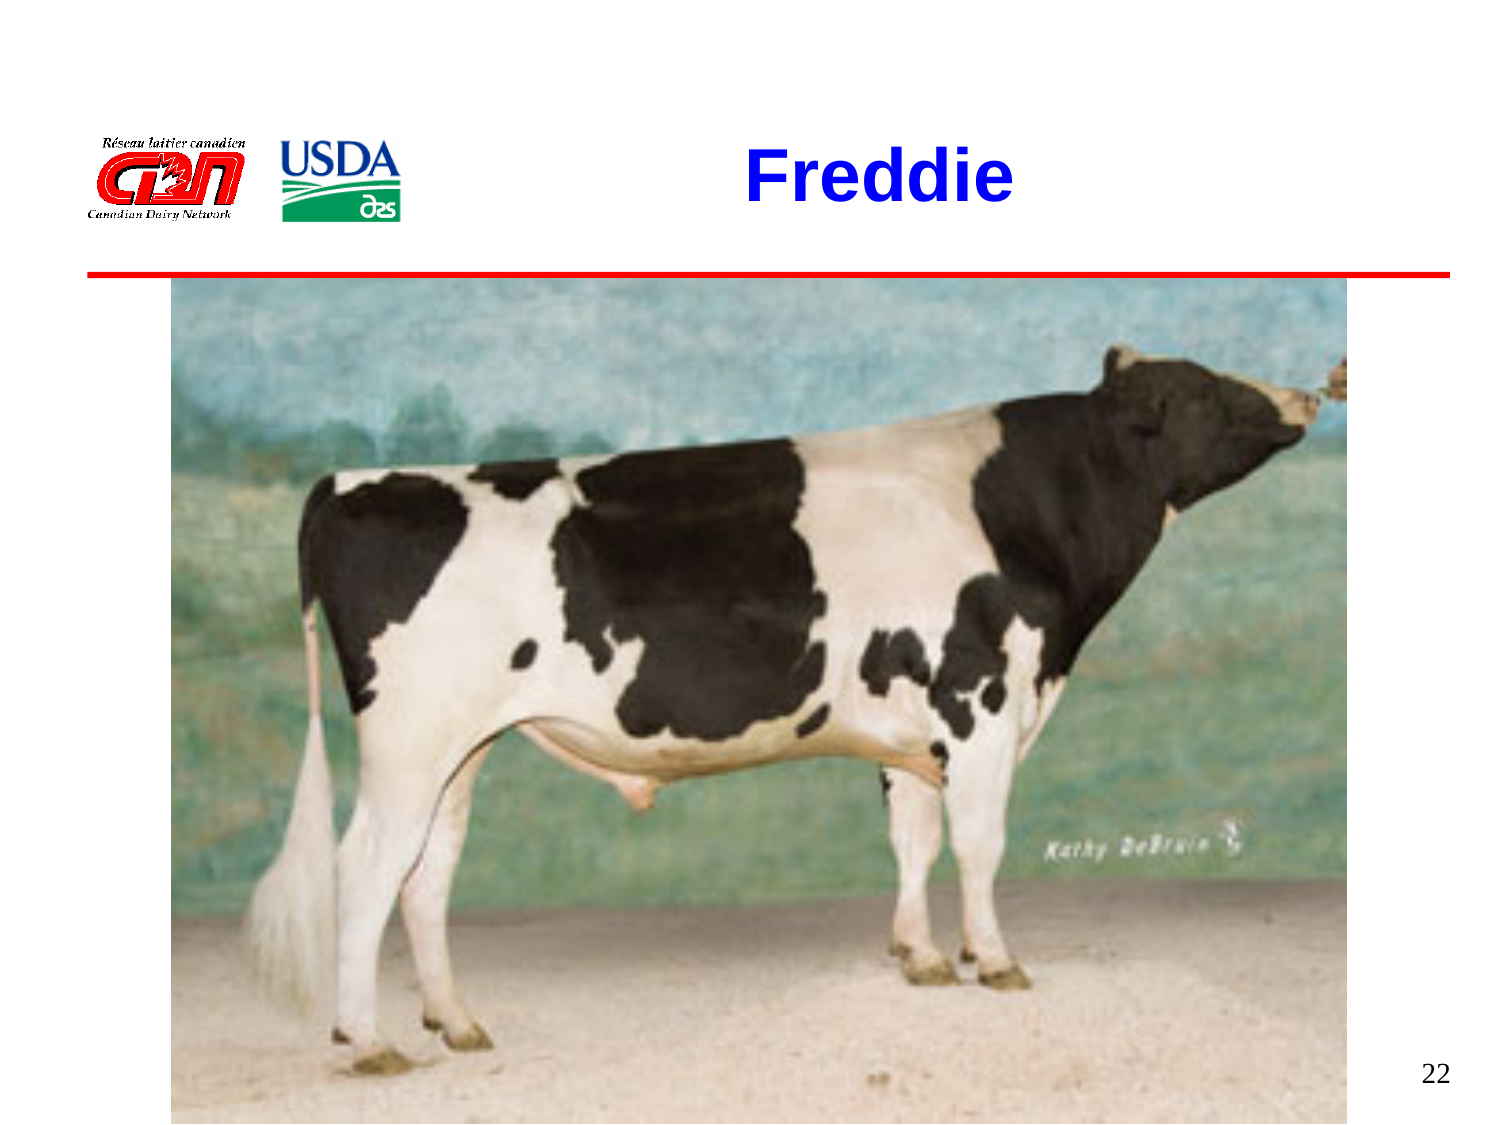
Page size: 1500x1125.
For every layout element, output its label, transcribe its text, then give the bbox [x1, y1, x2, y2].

picture [88, 137, 245, 221]
picture [277, 137, 404, 225]
picture [170, 278, 1347, 1124]
title Freddie [407, 77, 1353, 266]
slide_number 22 [1351, 1046, 1467, 1125]
